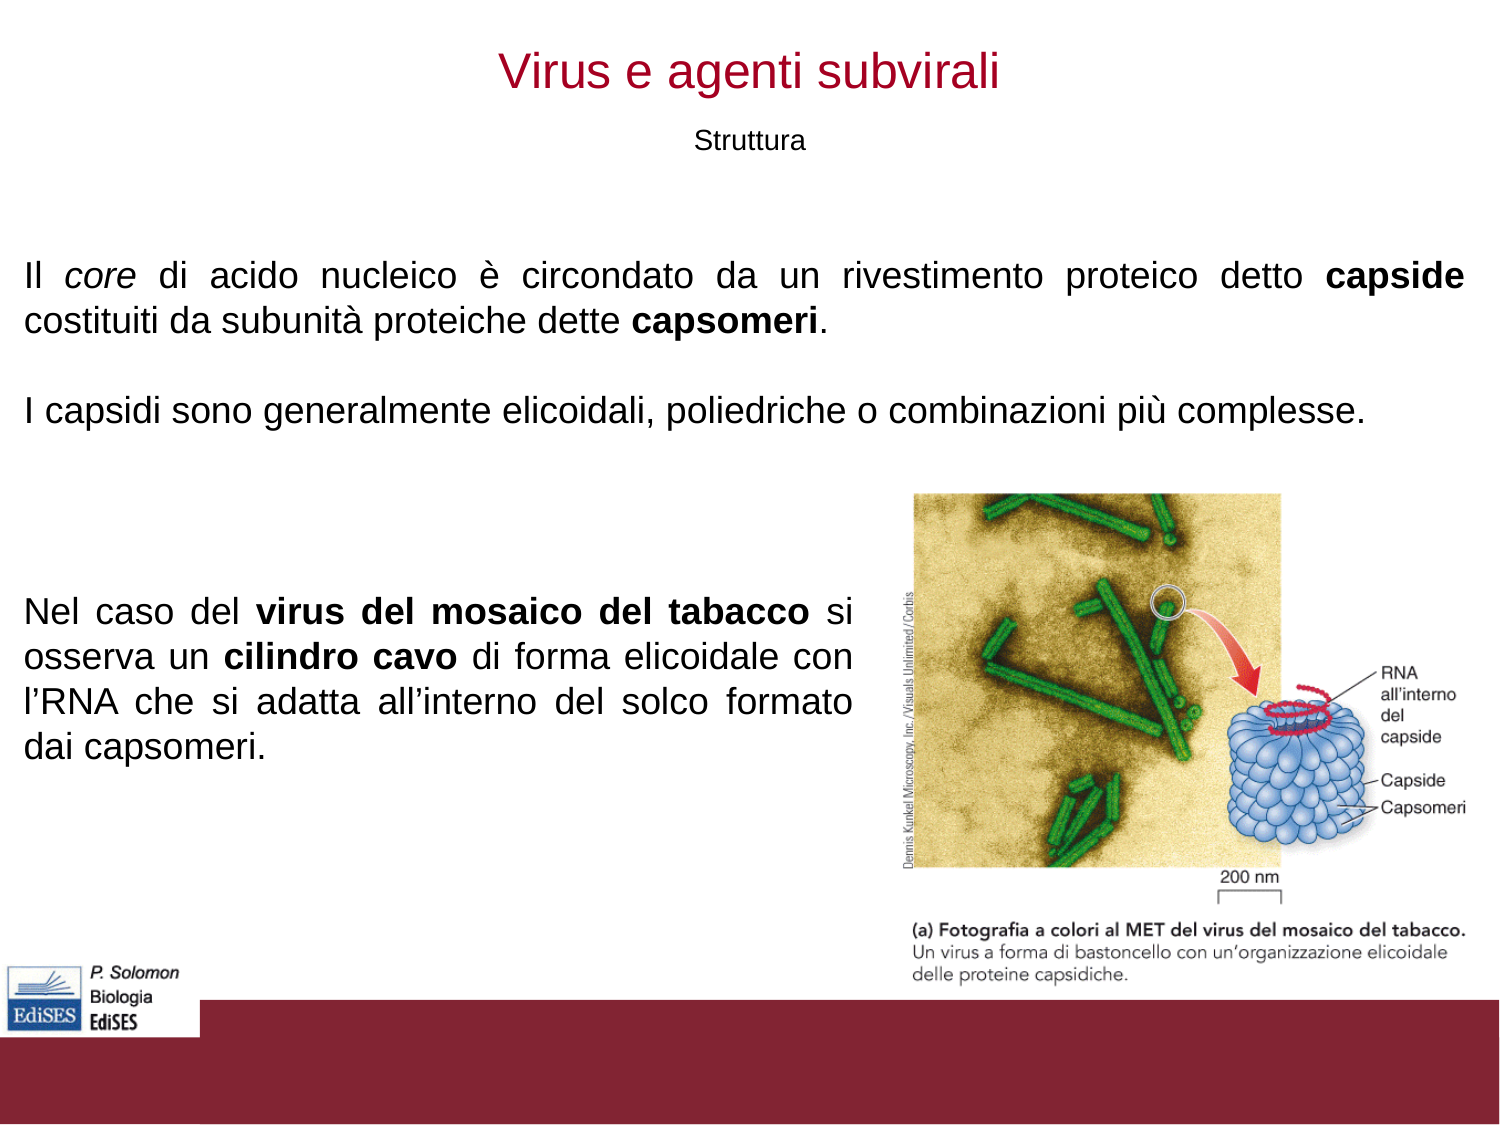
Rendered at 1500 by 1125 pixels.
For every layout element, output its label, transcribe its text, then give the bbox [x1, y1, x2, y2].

text_box Virus e agenti subvirali [484, 30, 1016, 106]
picture [1, 963, 191, 1036]
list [891, 474, 1485, 996]
text_box Struttura [678, 113, 822, 164]
text_box Nel caso del virus del mosaico del tabacco si osserva un cilindro cavo di forma elicoidale con l’RNA che si adatta all’interno del solco formato dai capsomeri. [8, 579, 869, 820]
text_box Il core di acido nucleico è circondato da un rivestimento proteico detto capside costituiti da subunità proteiche dette capsomeri. I capsidi sono generalmente elicoidali, poliedriche o combinazioni più complesse. [9, 243, 1480, 439]
